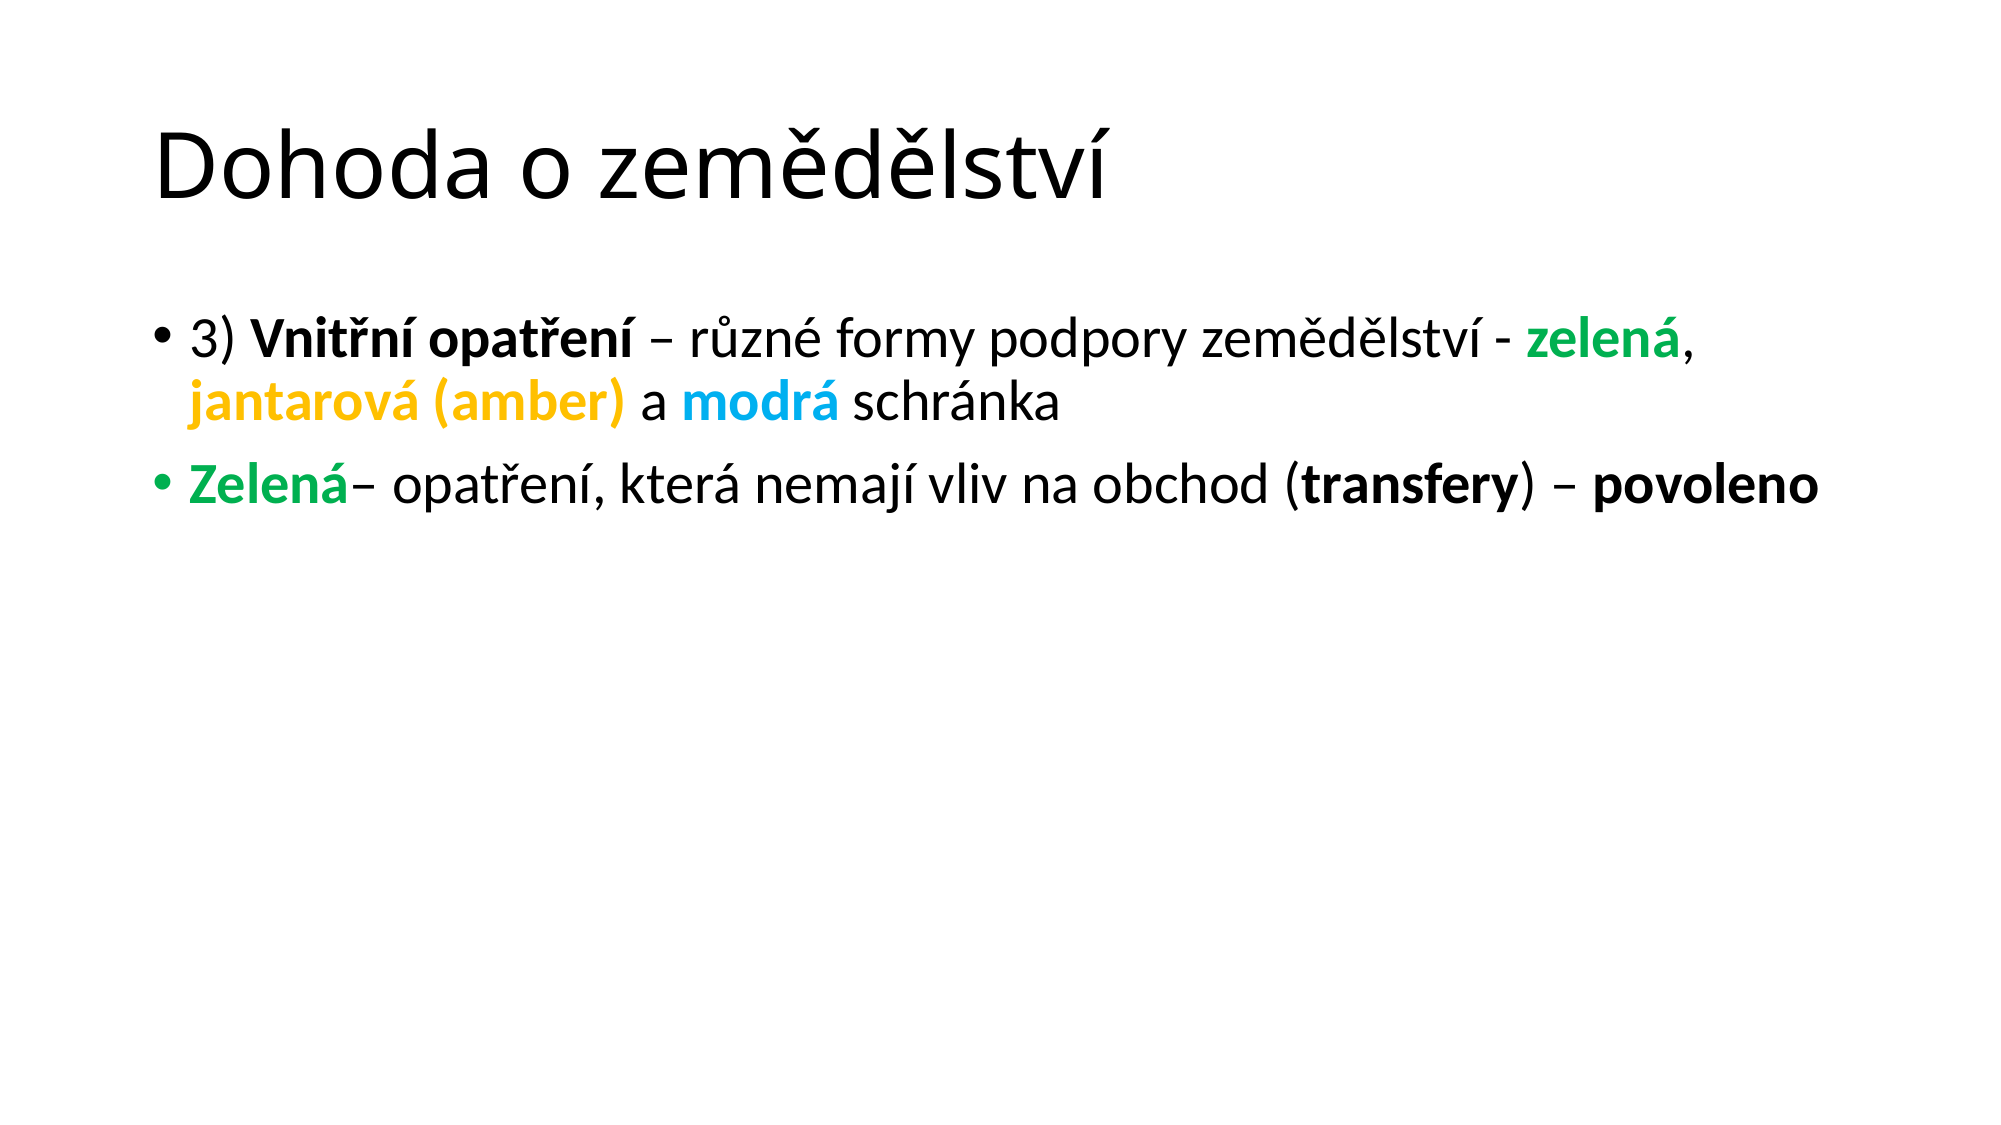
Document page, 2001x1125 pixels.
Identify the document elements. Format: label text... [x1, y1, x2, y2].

list 3) Vnitřní opatření – různé formy podpory zemědělství - zelená, jantarová (amber) a modrá schránka Zelená– opatření, která nemají vliv na obchod (transfery) – povoleno [137, 299, 1863, 1014]
title Dohoda o zemědělství [137, 59, 1863, 278]
